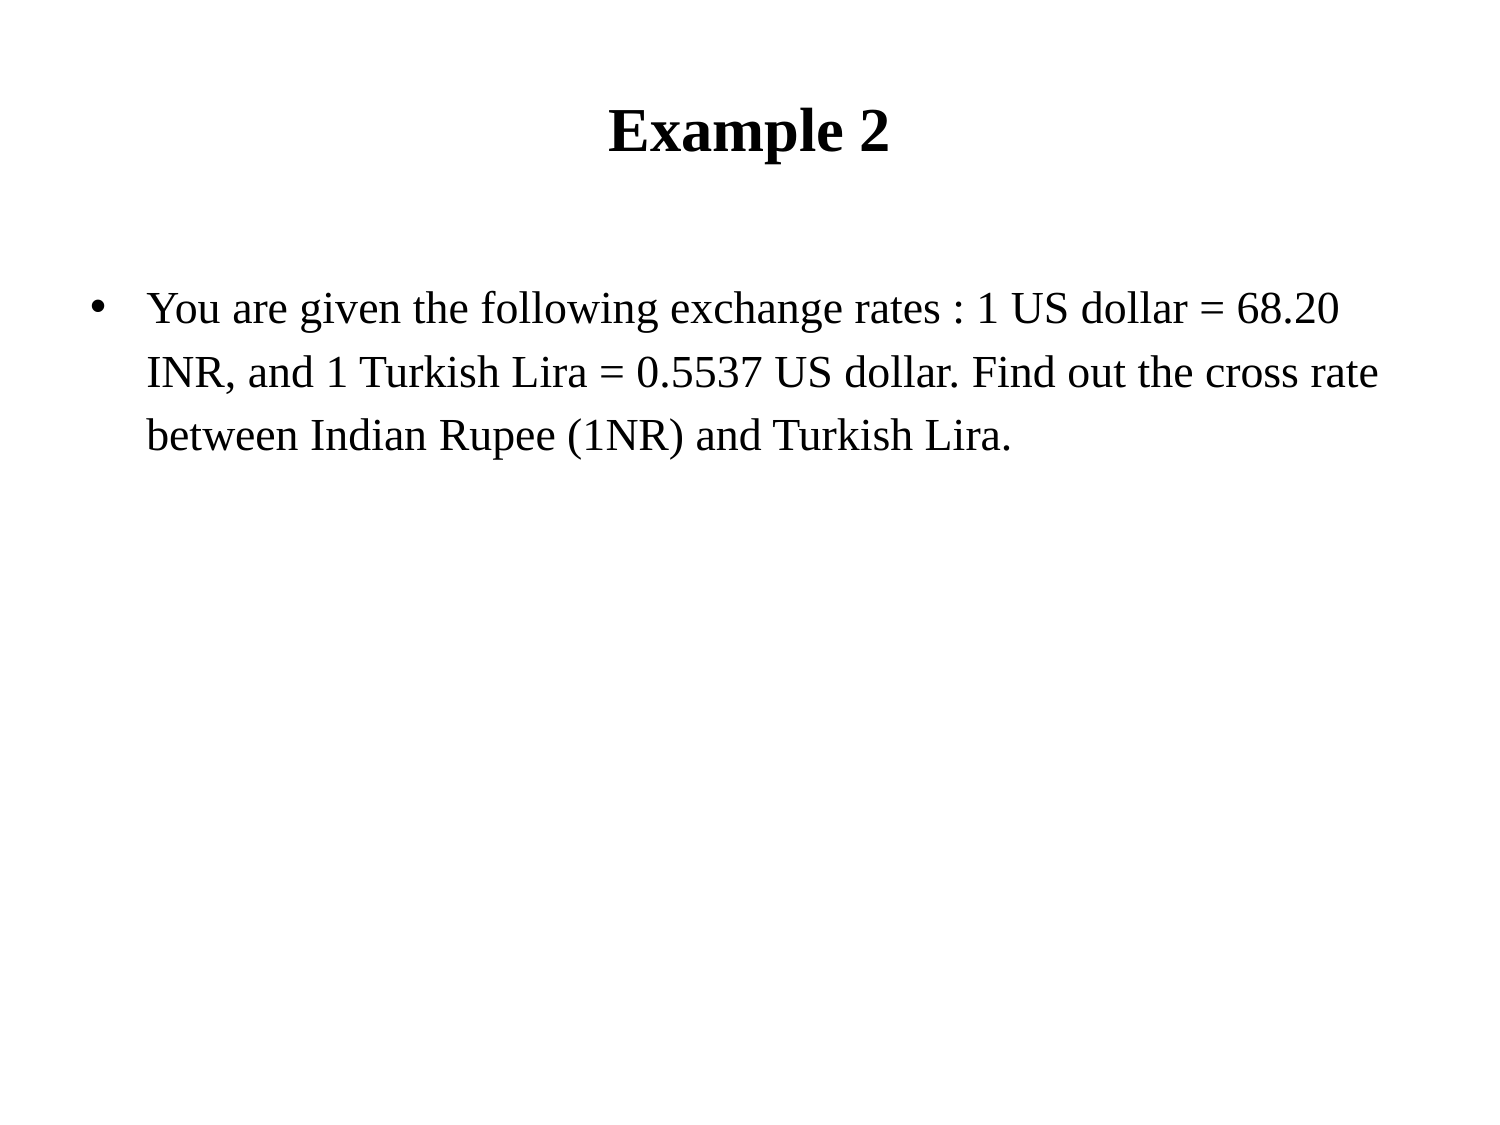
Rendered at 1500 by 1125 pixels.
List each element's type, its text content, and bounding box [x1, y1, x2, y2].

list You are given the following exchange rates : 1 US dollar = 68.20 INR, and 1 Turkish Lira = 0.5537 US dollar. Find out the cross rate between Indian Rupee (1NR) and Turkish Lira. [75, 262, 1425, 1005]
title Example 2 [75, 45, 1425, 209]
